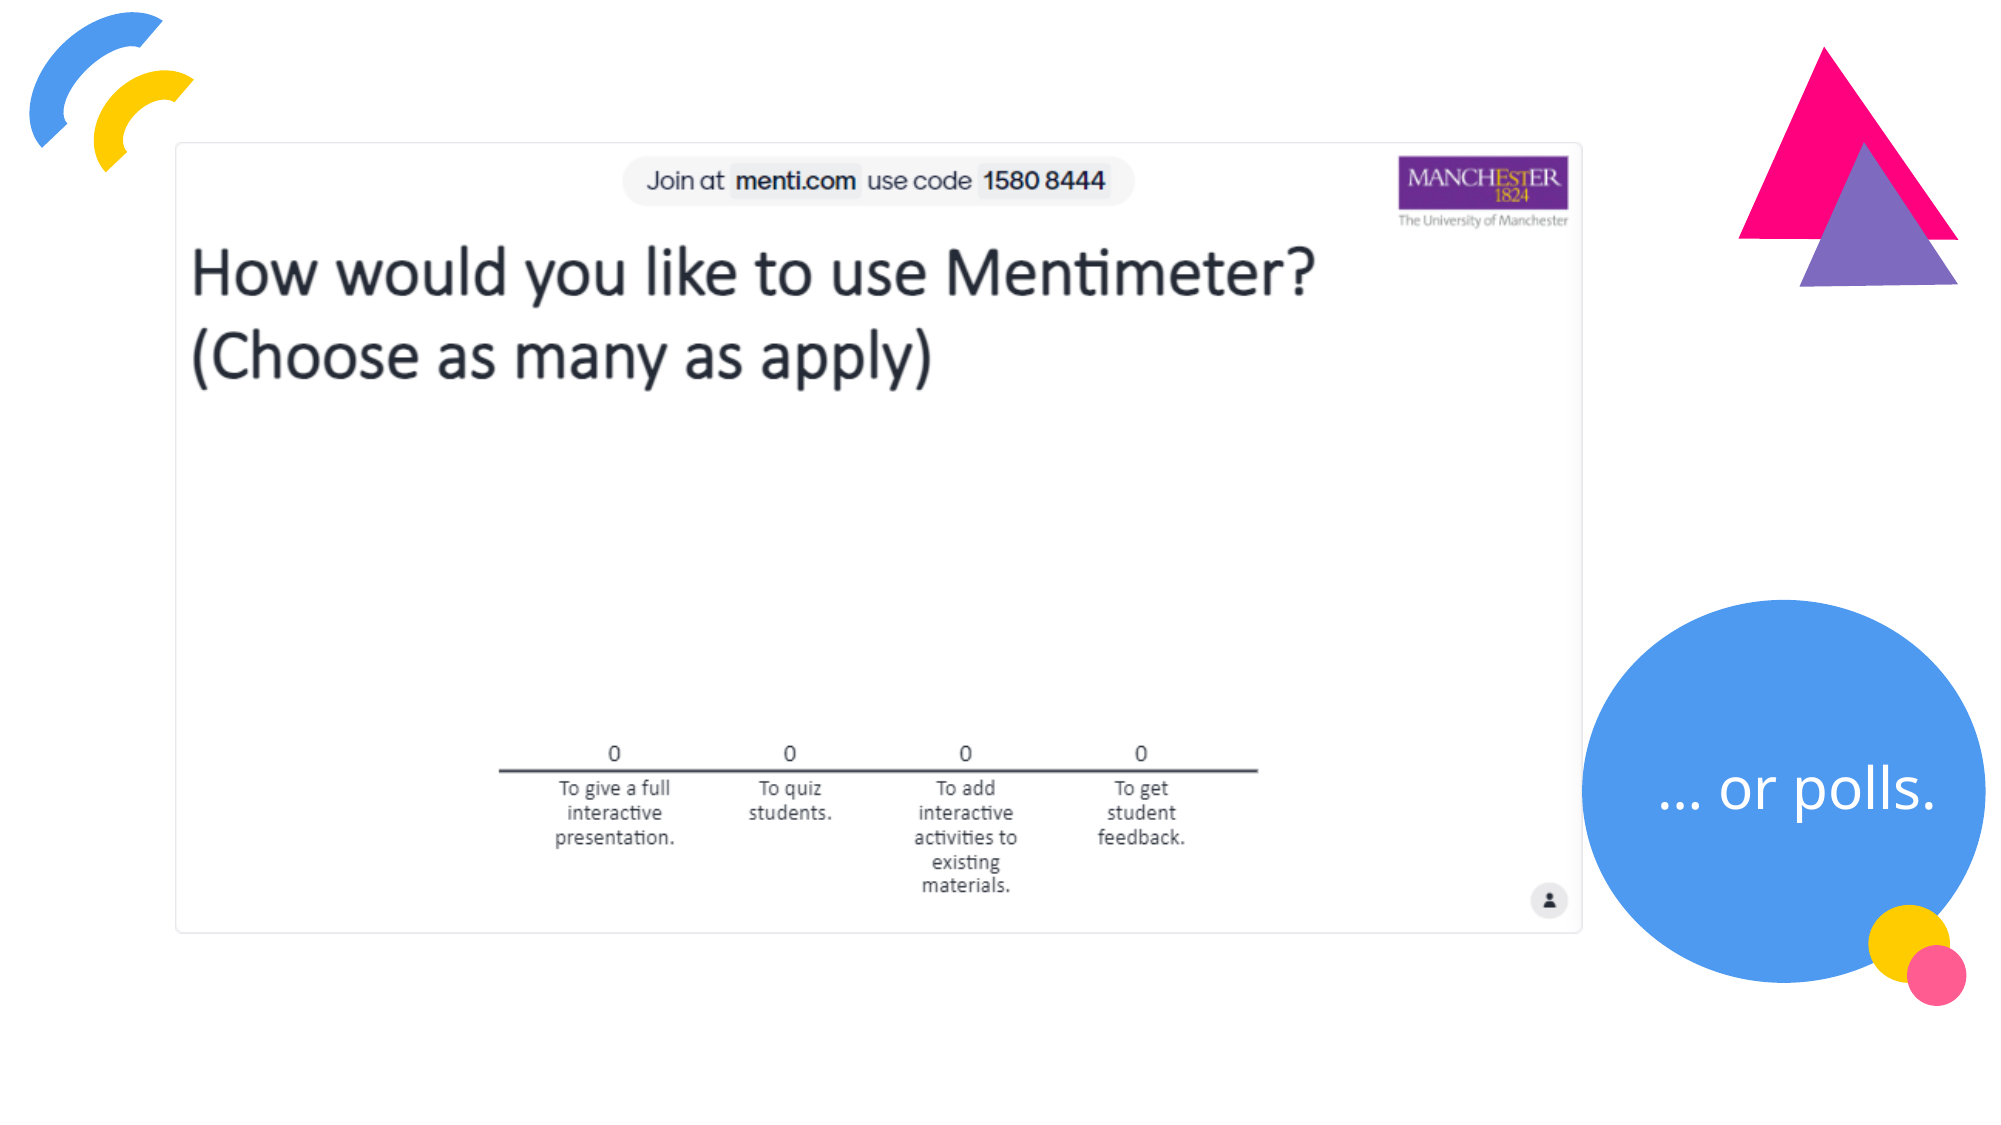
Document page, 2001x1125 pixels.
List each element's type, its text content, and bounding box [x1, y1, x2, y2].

text_box [1906, 944, 1968, 1007]
text_box [1581, 598, 1987, 984]
text_box … or polls. [1642, 743, 1957, 829]
text_box [1867, 903, 1952, 984]
picture [175, 142, 1583, 934]
text_box [1797, 140, 1960, 288]
text_box [28, 11, 165, 150]
text_box [1736, 44, 1961, 241]
text_box [92, 69, 196, 174]
